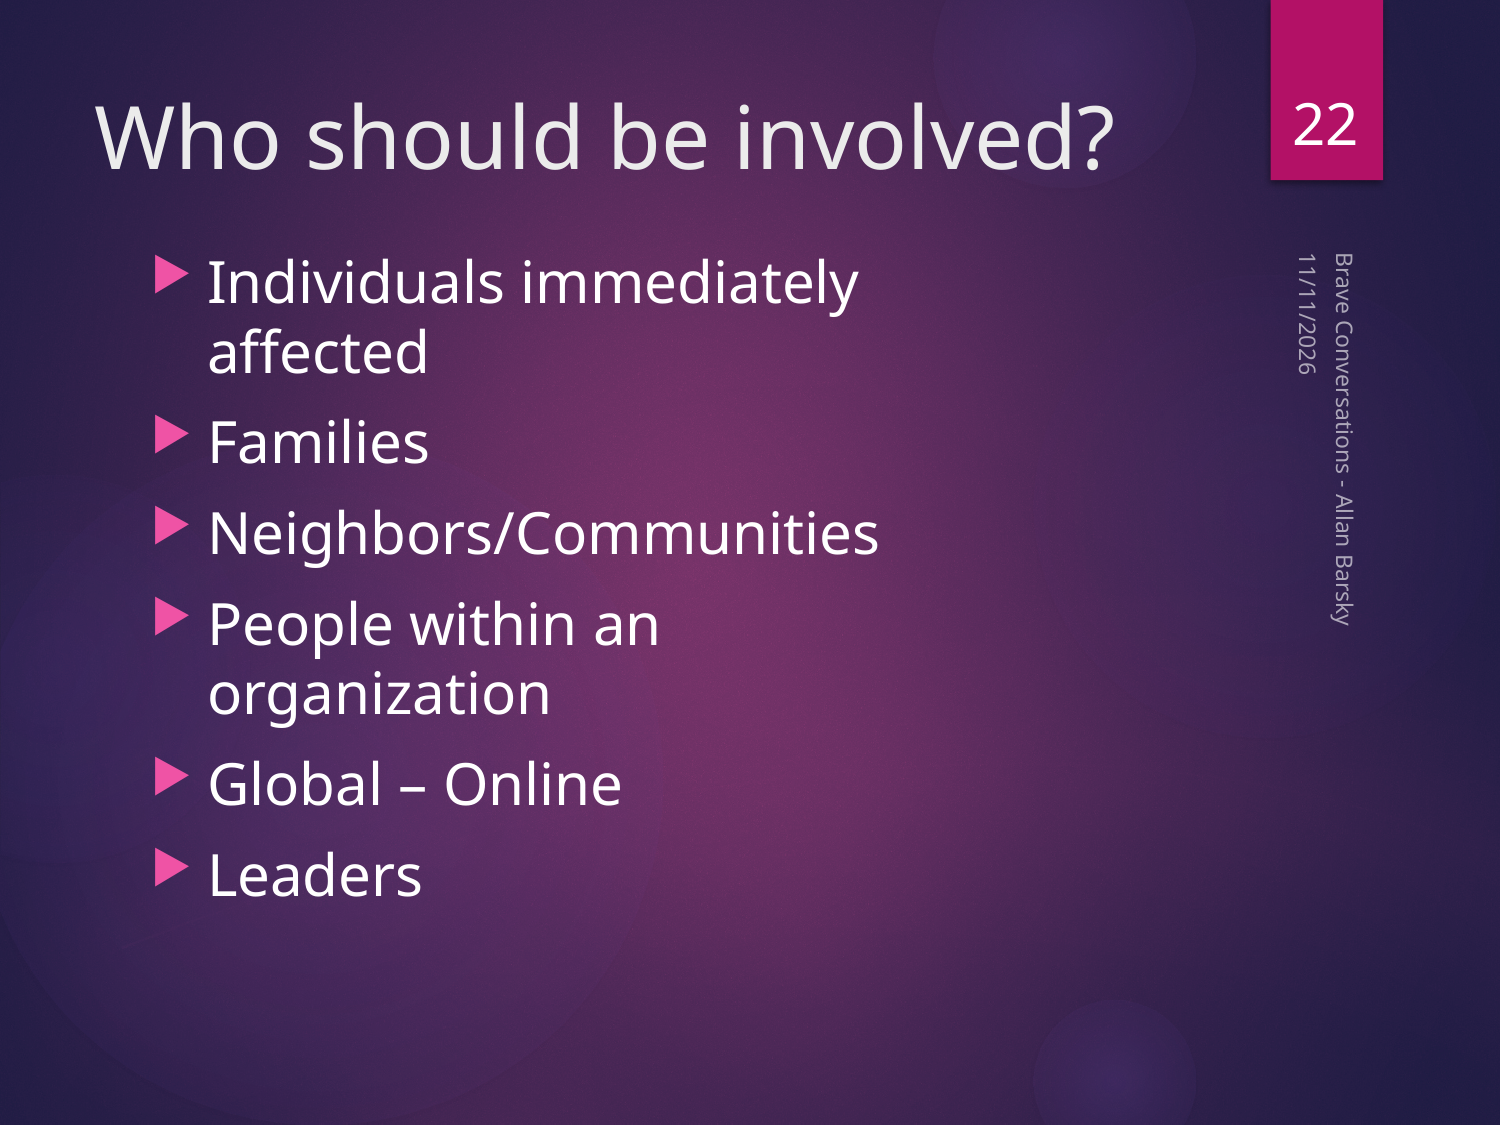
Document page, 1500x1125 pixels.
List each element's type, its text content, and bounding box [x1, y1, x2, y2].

title Who should be involved? [79, 74, 1237, 238]
footer Brave Conversations - Allan Barsky [1320, 237, 1358, 871]
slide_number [1292, 237, 1320, 400]
list Individuals immediately affected Families Neighbors/Communities People within an organization Global – Online Leaders [135, 237, 974, 1025]
slide_number 22 [1273, 48, 1378, 175]
